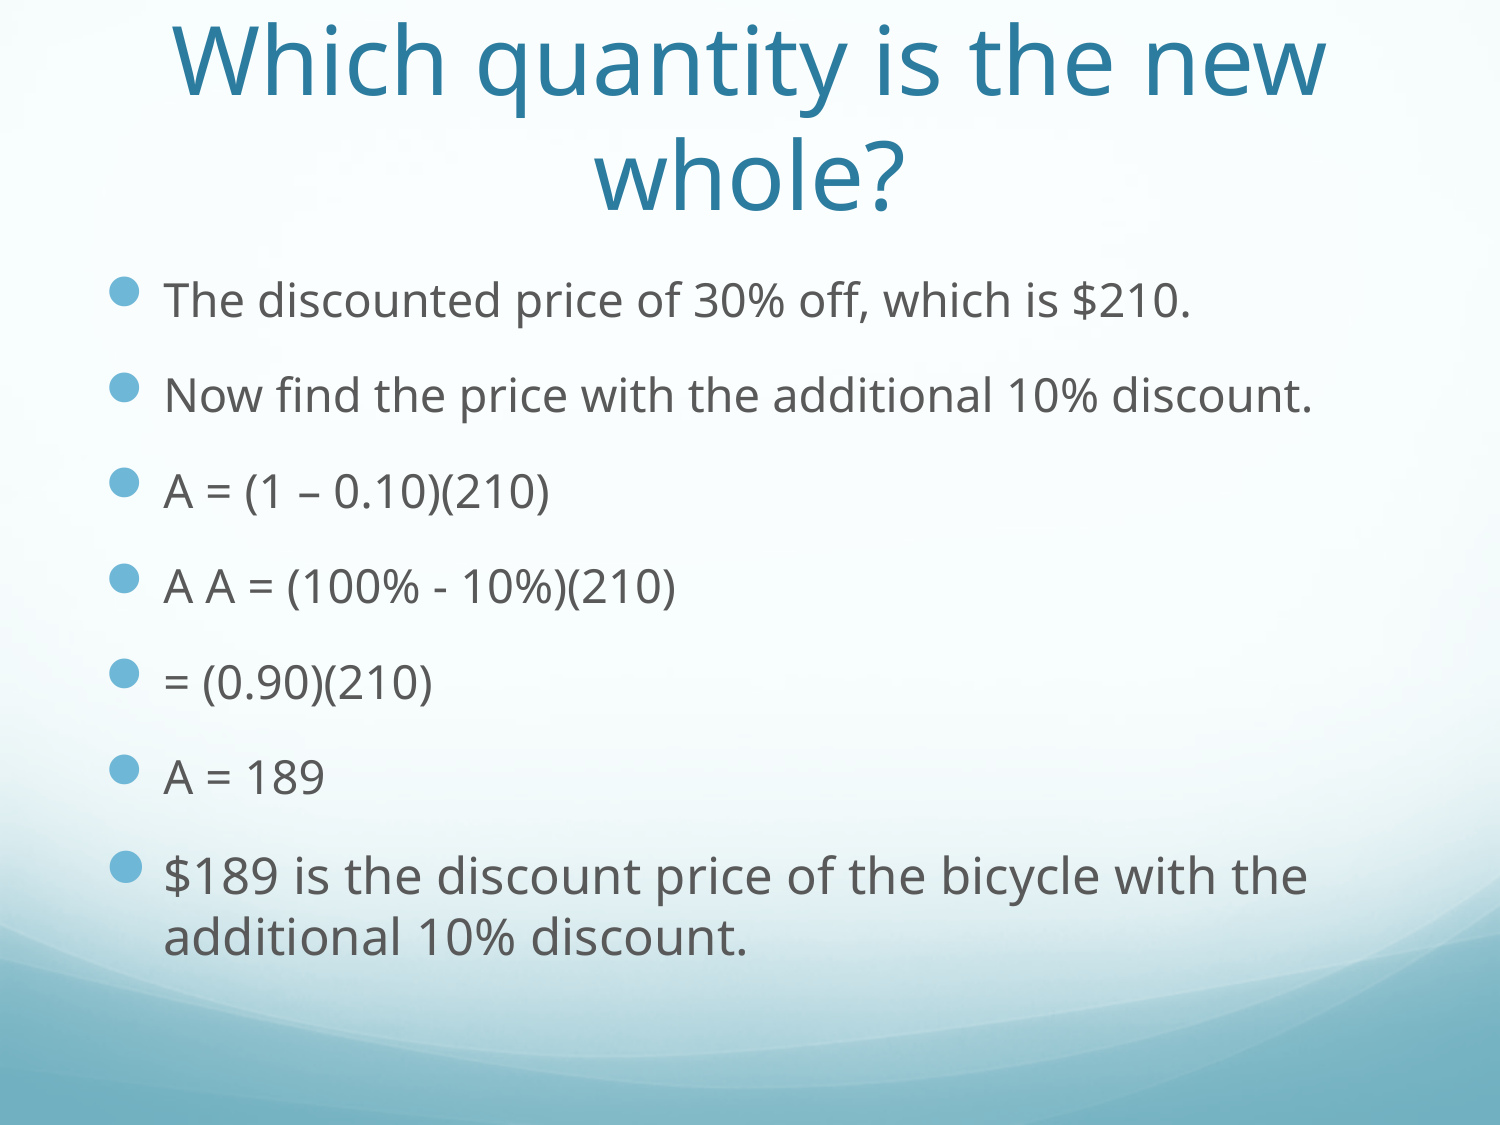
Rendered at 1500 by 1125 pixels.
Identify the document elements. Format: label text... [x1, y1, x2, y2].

title Which quantity is the new whole? [90, 17, 1410, 237]
list The discounted price of 30% off, which is $210. Now find the price with the additional 10% discount. A = (1 – 0.10)(210) A A = (100% - 10%)(210) = (0.90)(210) A = 189 $189 is the discount price of the bicycle with the additional 10% discount. [90, 262, 1410, 975]
